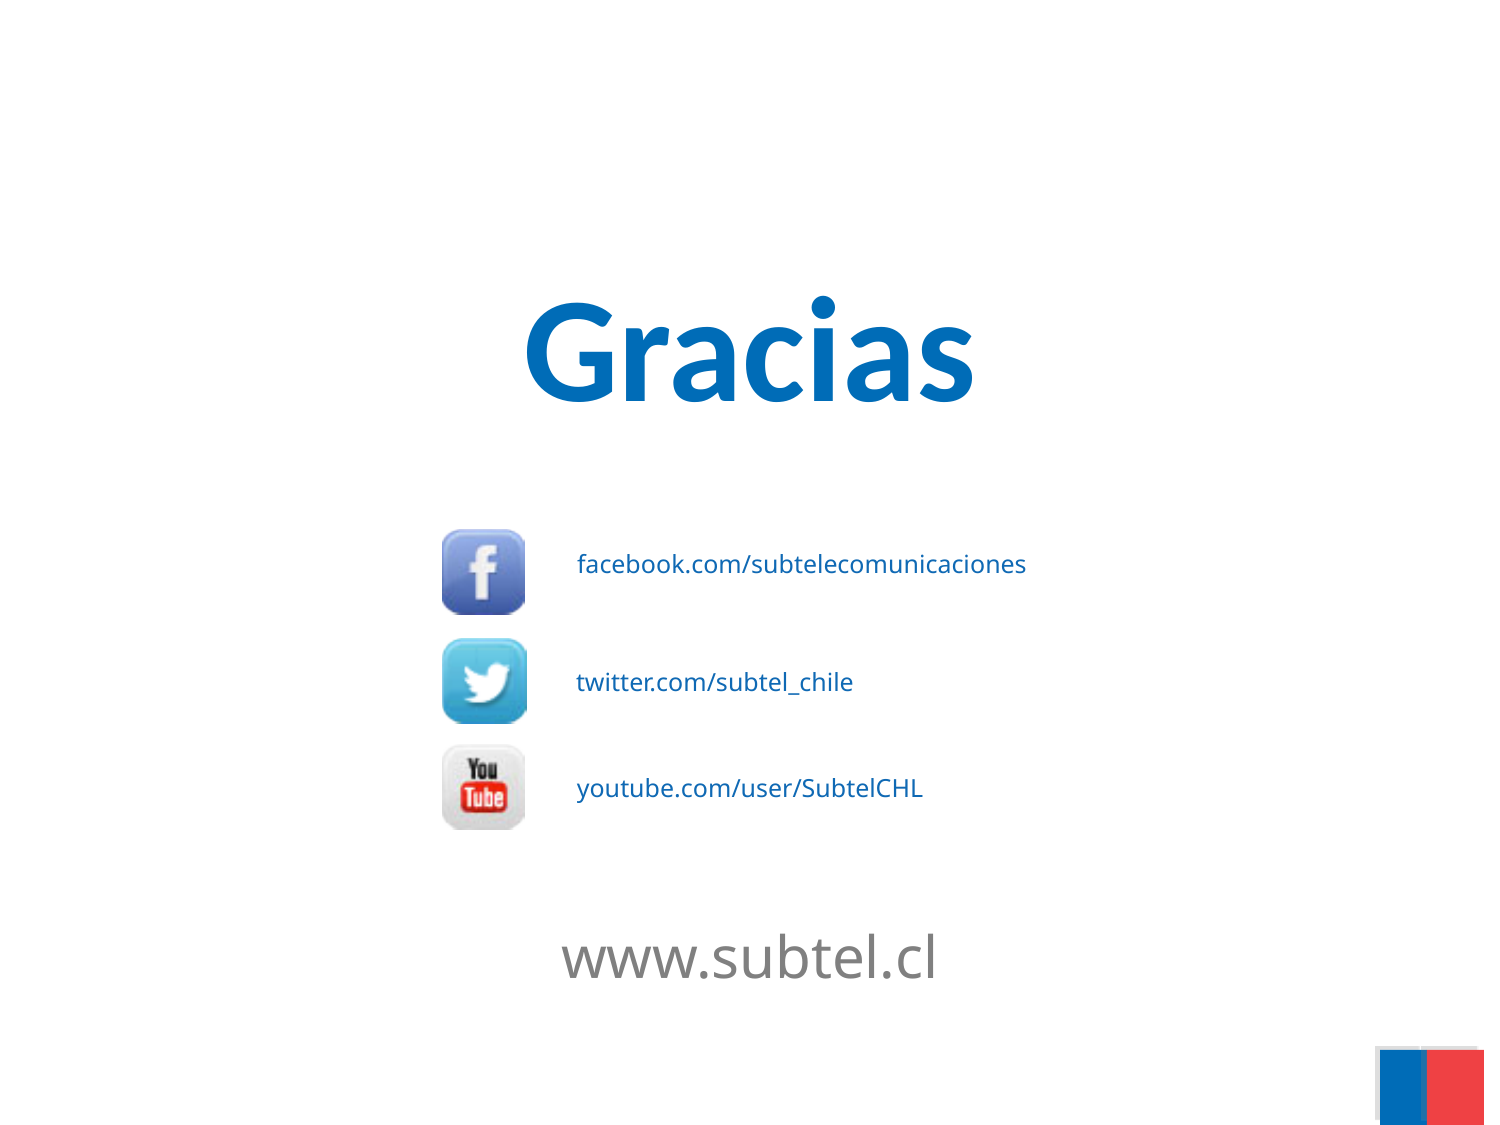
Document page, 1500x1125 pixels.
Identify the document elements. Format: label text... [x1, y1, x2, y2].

text_box www.subtel.cl [546, 913, 954, 998]
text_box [442, 529, 1058, 831]
text_box Gracias [357, 243, 1143, 440]
